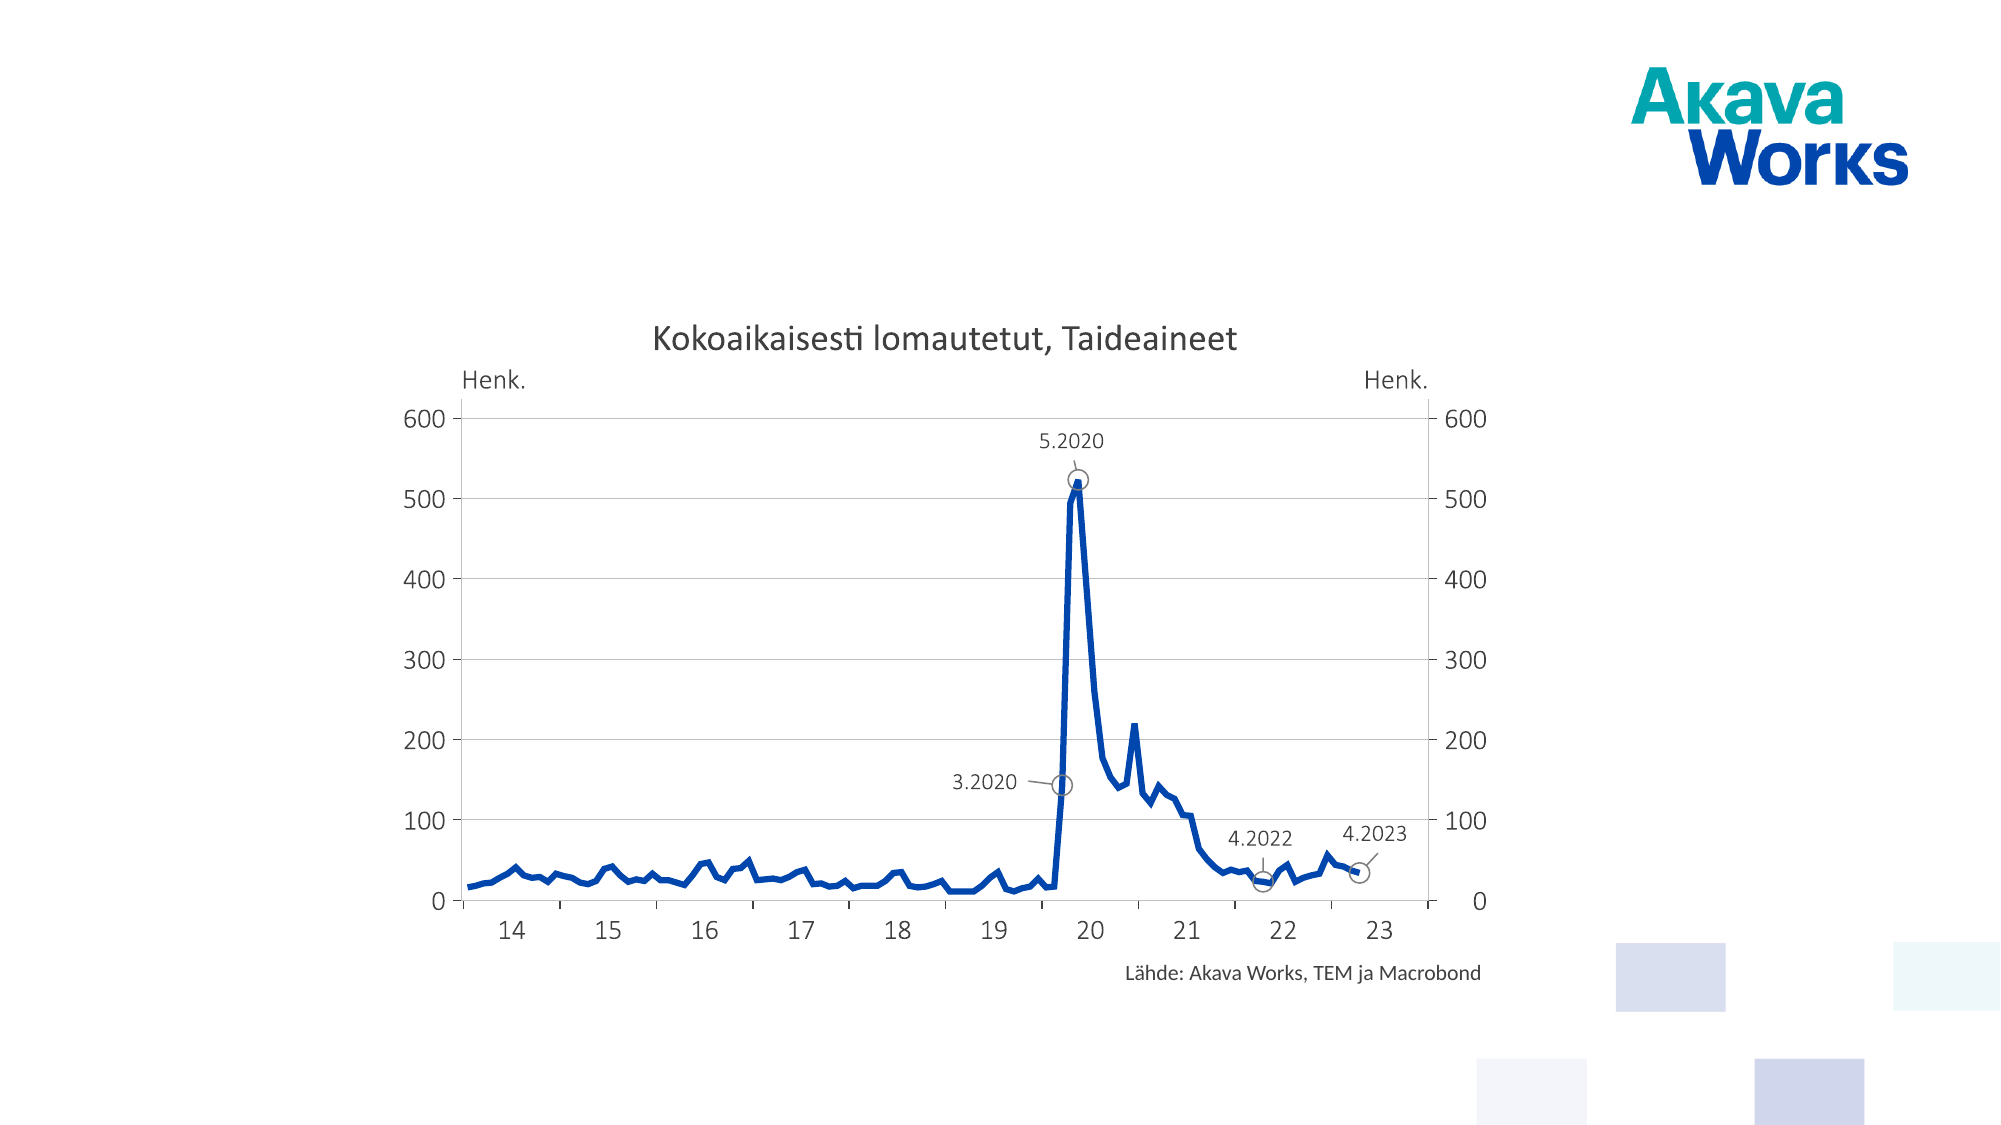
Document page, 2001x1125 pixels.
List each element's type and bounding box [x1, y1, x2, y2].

list [390, 301, 1500, 1003]
picture [232, 55, 2000, 1125]
